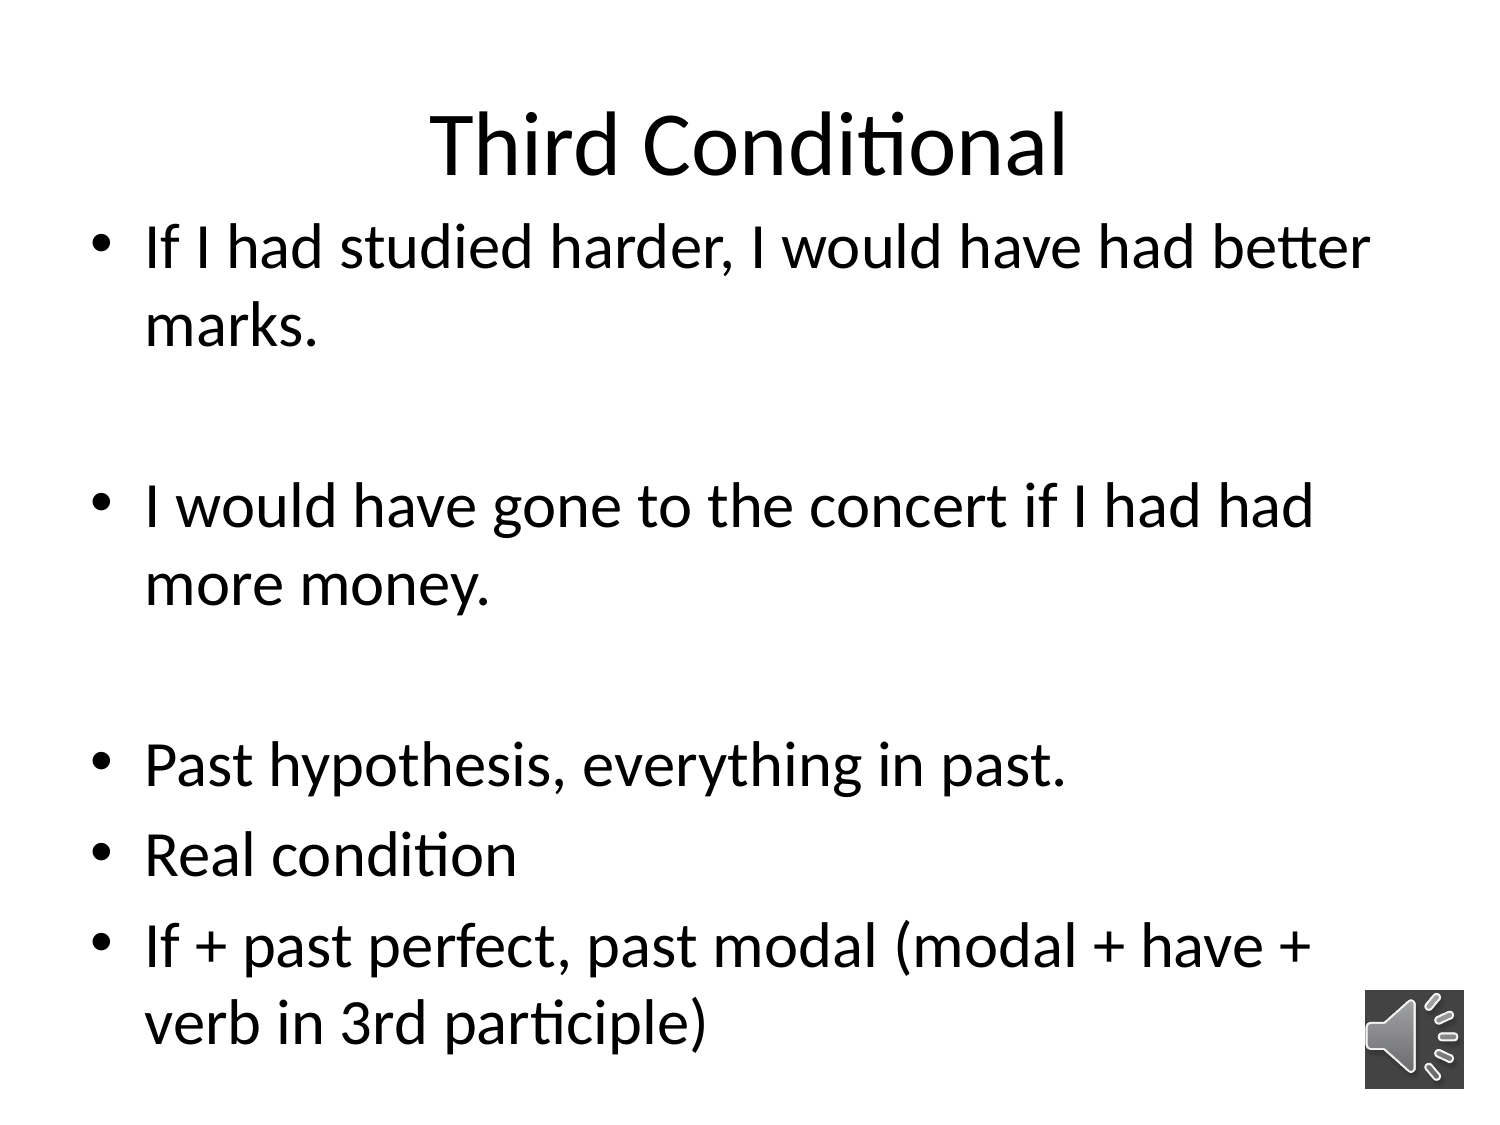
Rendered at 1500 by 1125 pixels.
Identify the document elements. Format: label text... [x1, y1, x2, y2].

list If I had studied harder, I would have had better marks. I would have gone to the concert if I had had more money. Past hypothesis, everything in past. Real condition If + past perfect, past modal (modal + have + verb in 3rd participle) [75, 196, 1425, 1071]
picture [1364, 989, 1465, 1090]
title Third Conditional [75, 45, 1425, 196]
